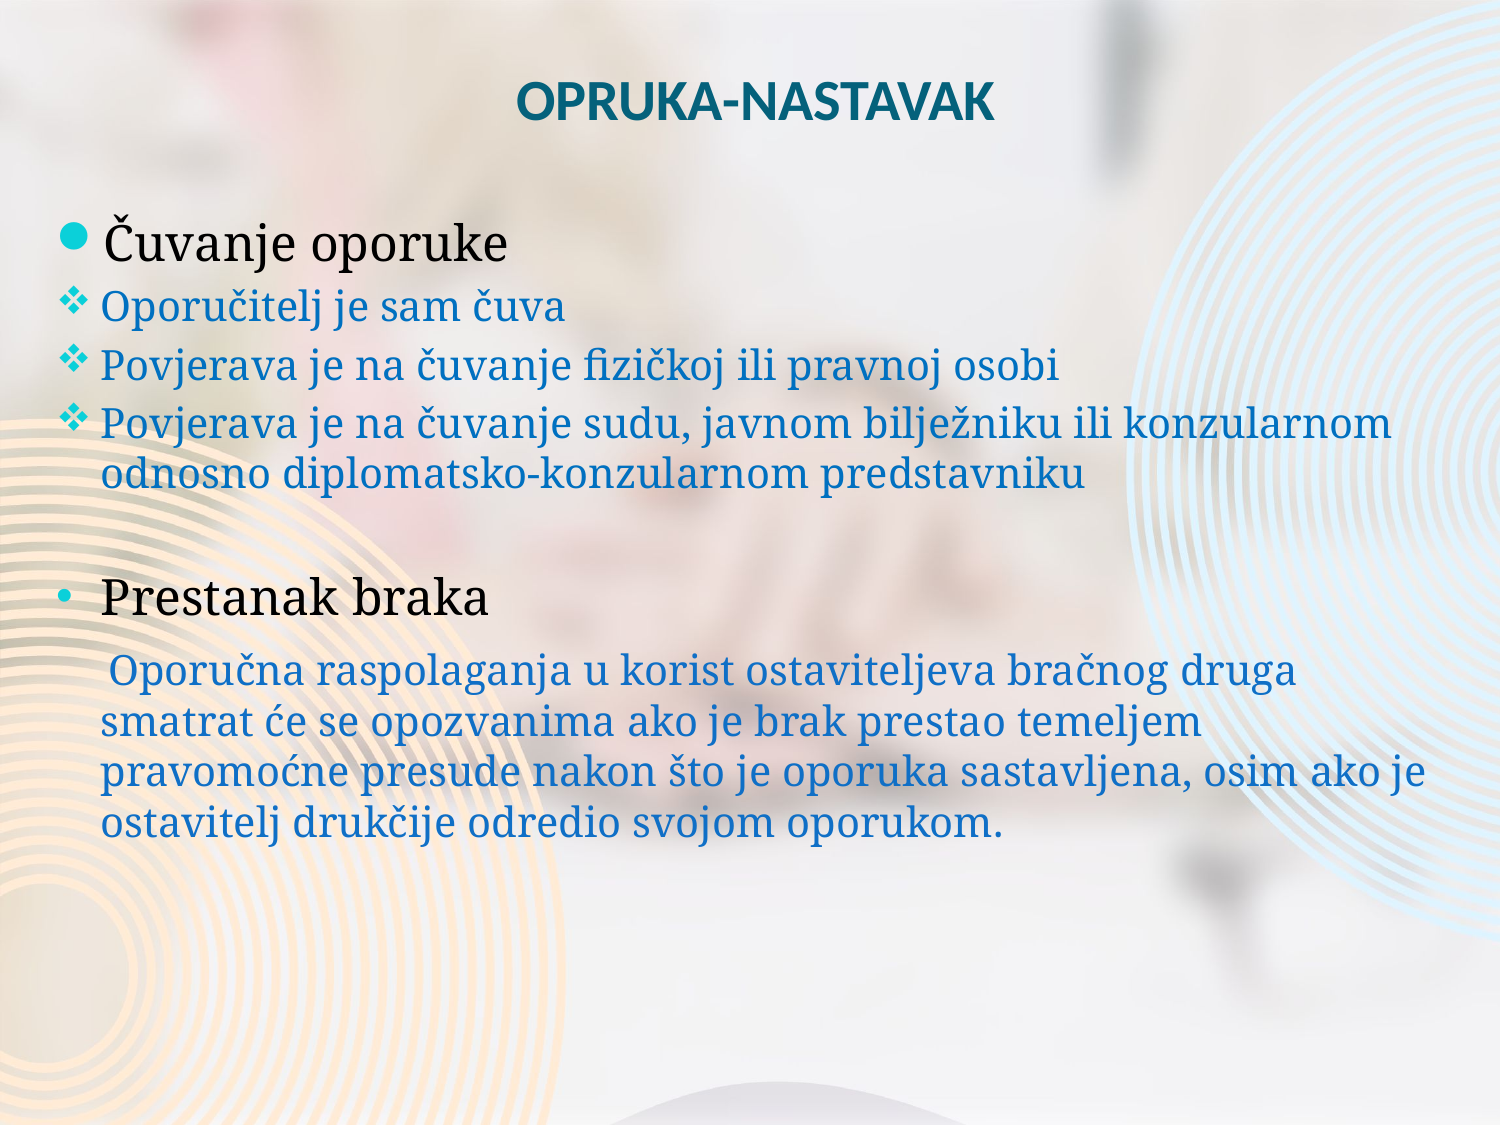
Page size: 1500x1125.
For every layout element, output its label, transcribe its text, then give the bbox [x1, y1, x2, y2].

picture [0, 0, 1500, 1125]
text_box OPRUKA-NASTAVAK Čuvanje oporuke Oporučitelj je sam čuva Povjerava je na čuvanje fizičkoj ili pravnoj osobi Povjerava je na čuvanje sudu, javnom bilježniku ili konzularnom odnosno diplomatsko-konzularnom predstavniku Prestanak braka Oporučna raspolaganja u korist ostaviteljeva bračnog druga smatrat će se opozvanima ako je brak prestao temeljem pravomoćne presude nakon što je oporuka sastavljena, osim ako je ostavitelj drukčije odredio svojom oporukom. [41, 54, 1471, 898]
